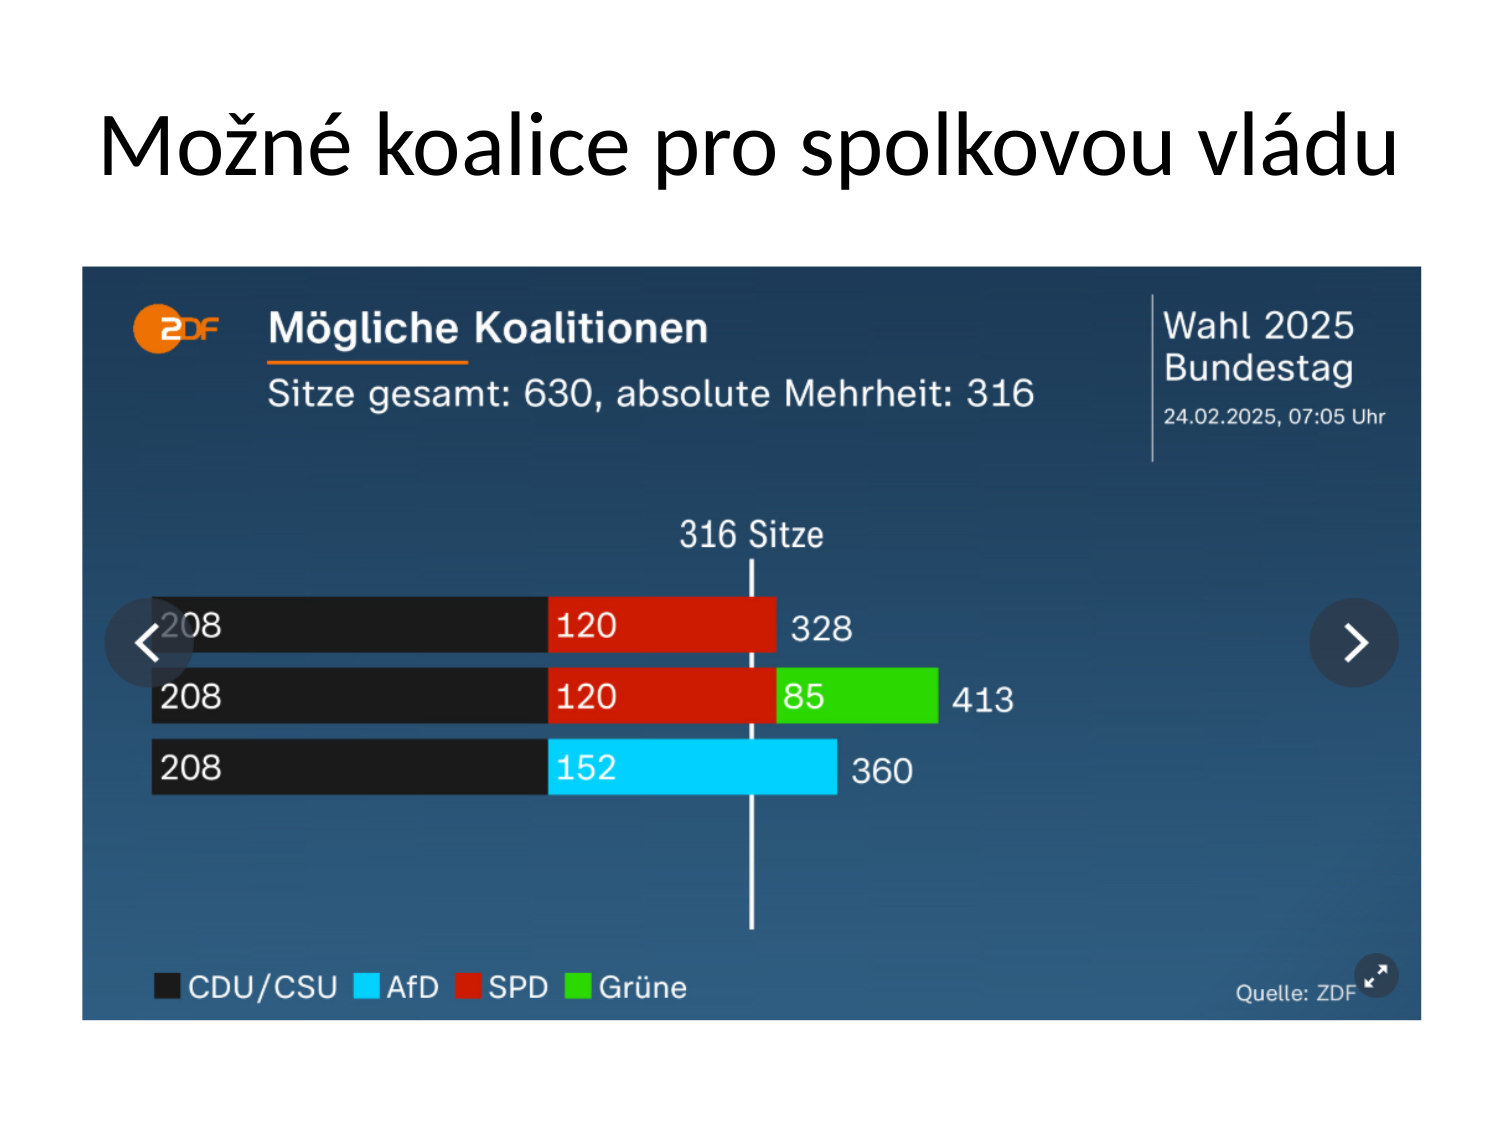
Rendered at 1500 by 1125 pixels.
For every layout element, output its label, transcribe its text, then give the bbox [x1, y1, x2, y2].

picture [74, 253, 1426, 1024]
title Možné koalice pro spolkovou vládu [74, 44, 1426, 233]
